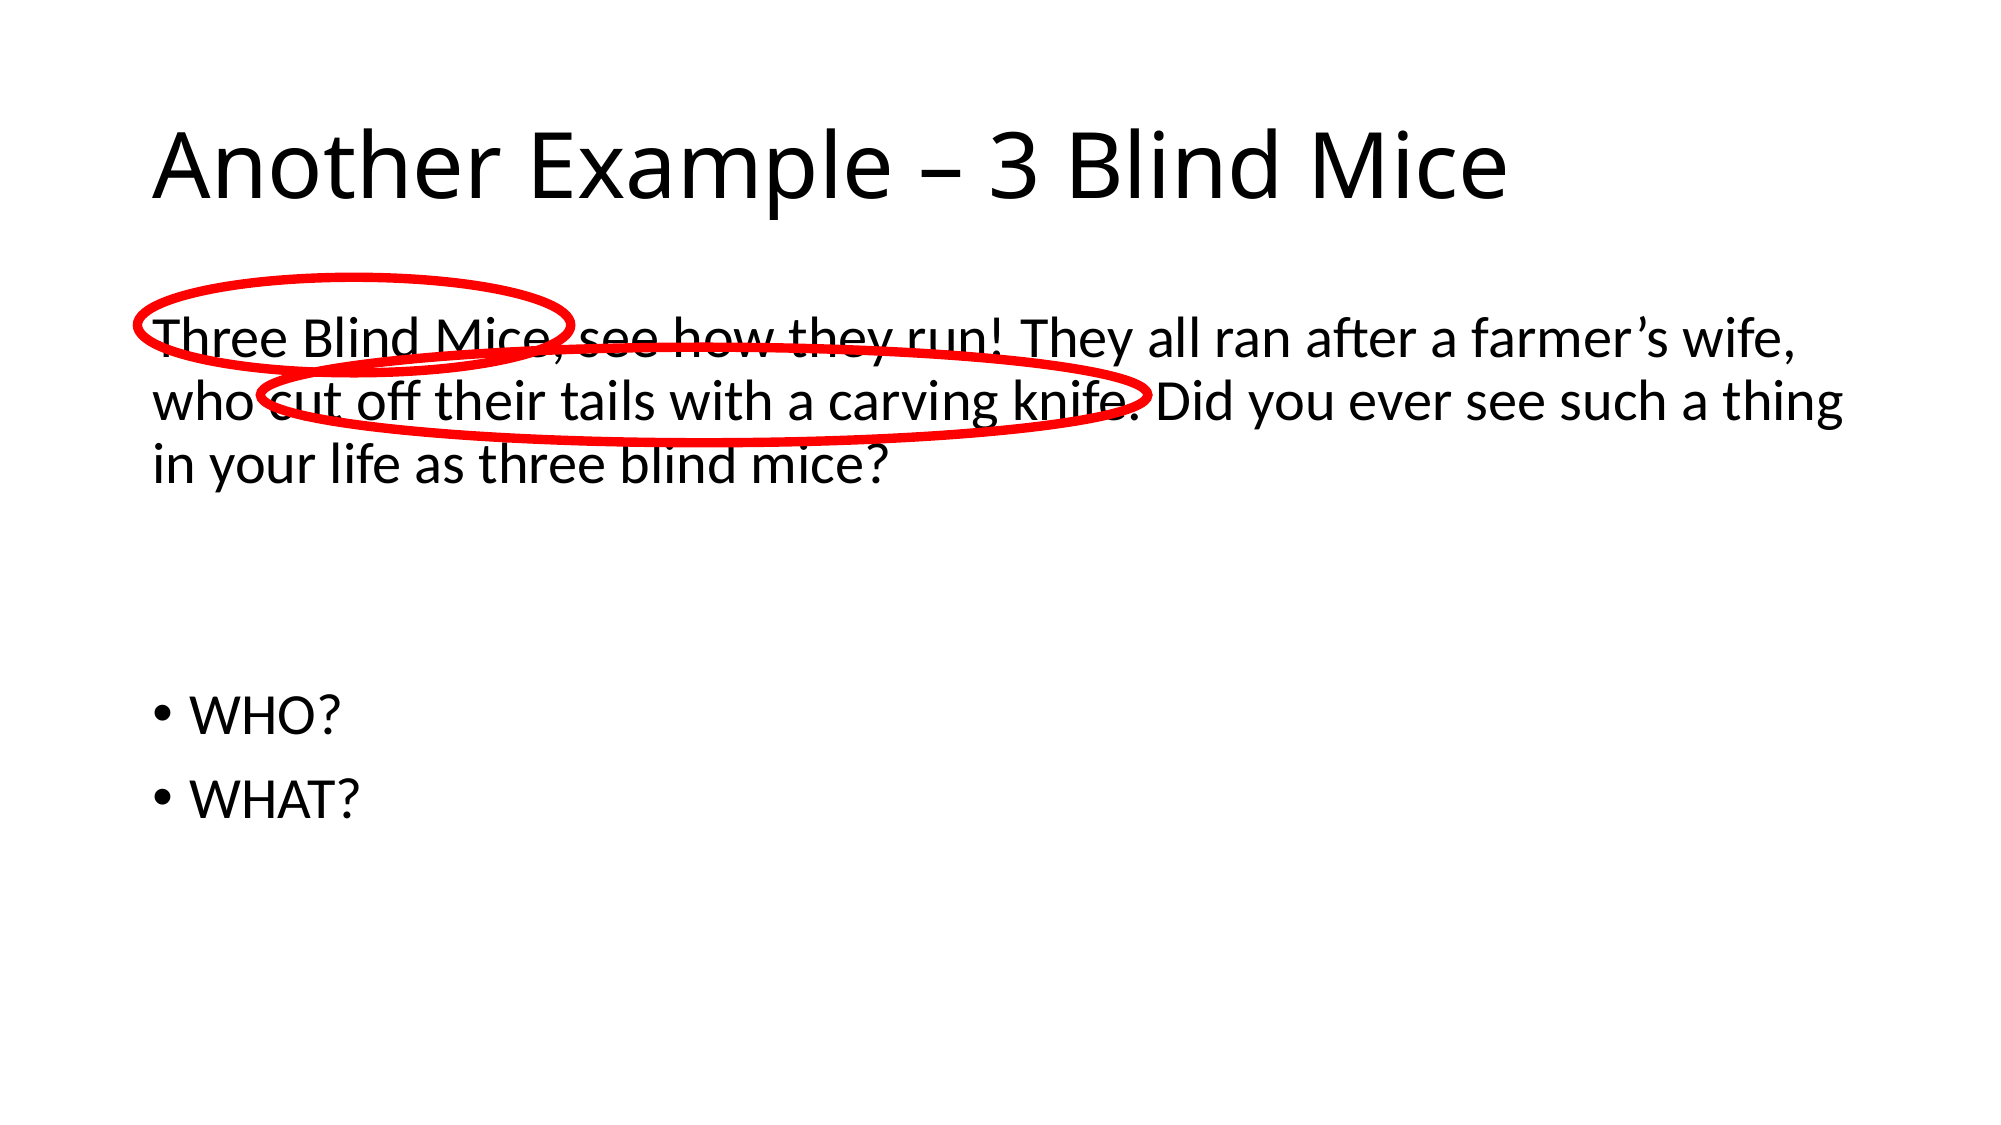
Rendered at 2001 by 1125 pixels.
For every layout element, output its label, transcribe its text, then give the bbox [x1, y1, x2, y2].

text_box [259, 346, 1149, 444]
text_box [136, 276, 572, 373]
title Another Example – 3 Blind Mice [137, 59, 1863, 278]
list Three Blind Mice, see how they run! They all ran after a farmer’s wife, who cut off their tails with a carving knife. Did you ever see such a thing in your life as three blind mice? WHO? WHAT? [137, 299, 1863, 1014]
